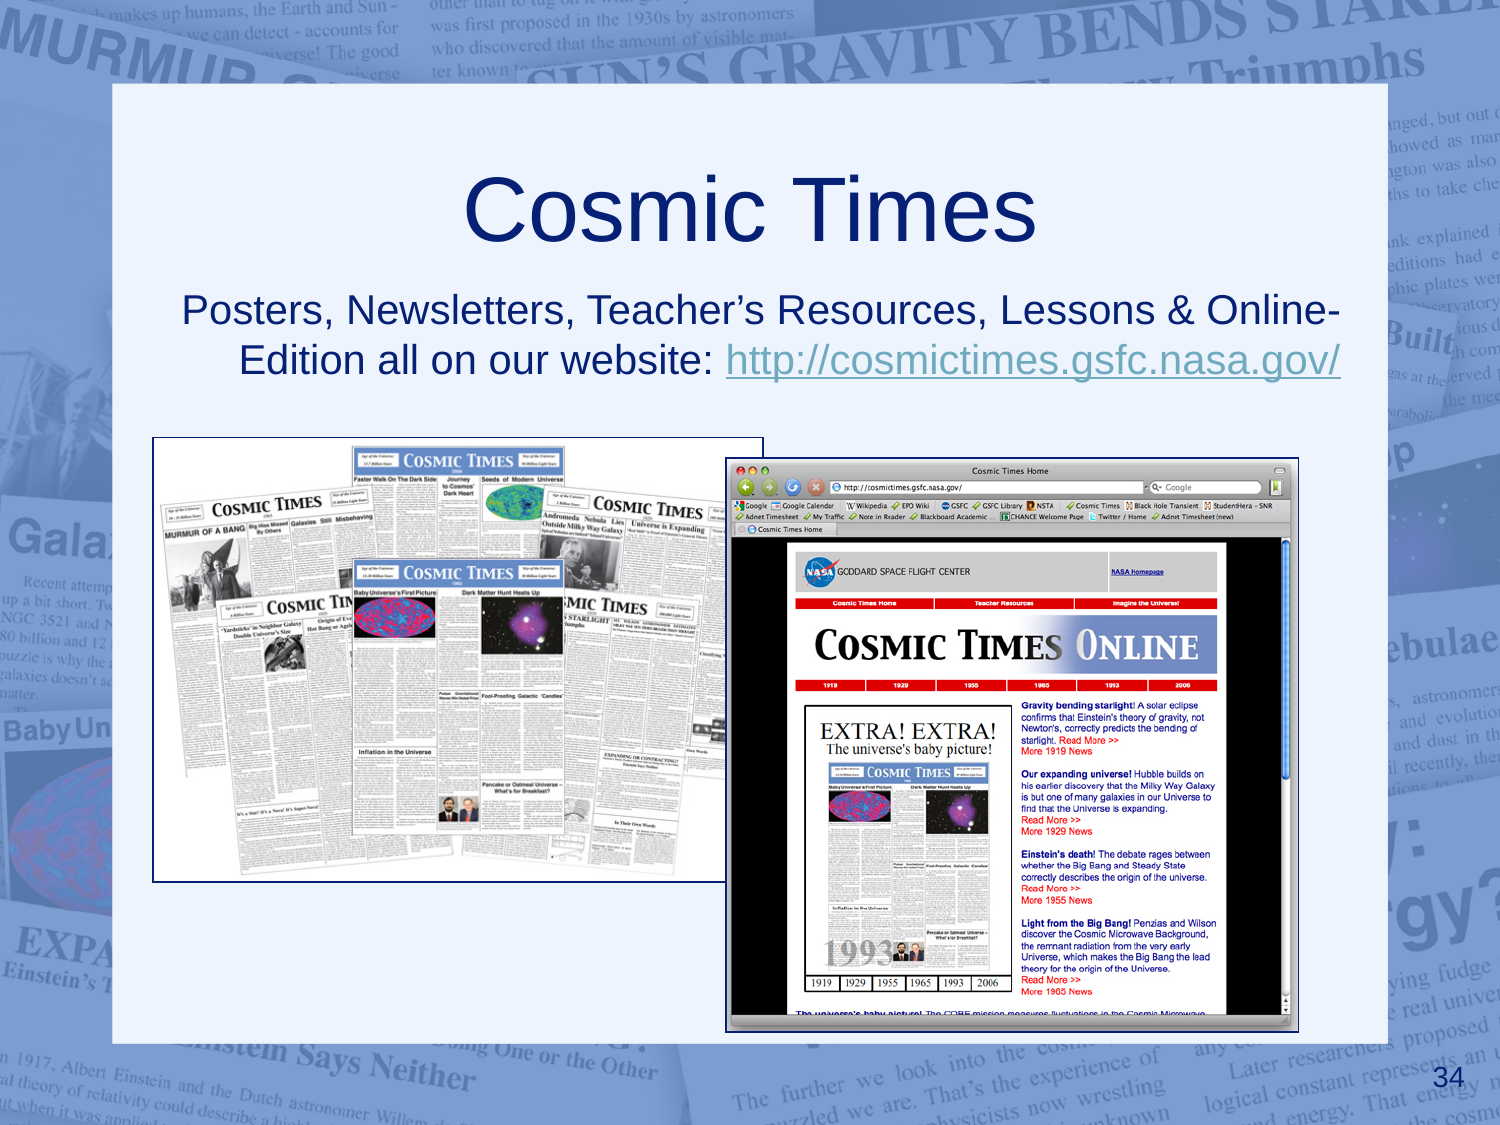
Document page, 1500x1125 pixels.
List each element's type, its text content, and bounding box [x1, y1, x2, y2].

slide_number 34 [1167, 1050, 1481, 1104]
list Posters, Newsletters, Teacher’s Resources, Lessons & Online-Edition all on our website: http://cosmictimes.gsfc.nasa.gov/ [129, 274, 1394, 392]
title Cosmic Times [112, 110, 1389, 299]
picture [0, 0, 1500, 1125]
